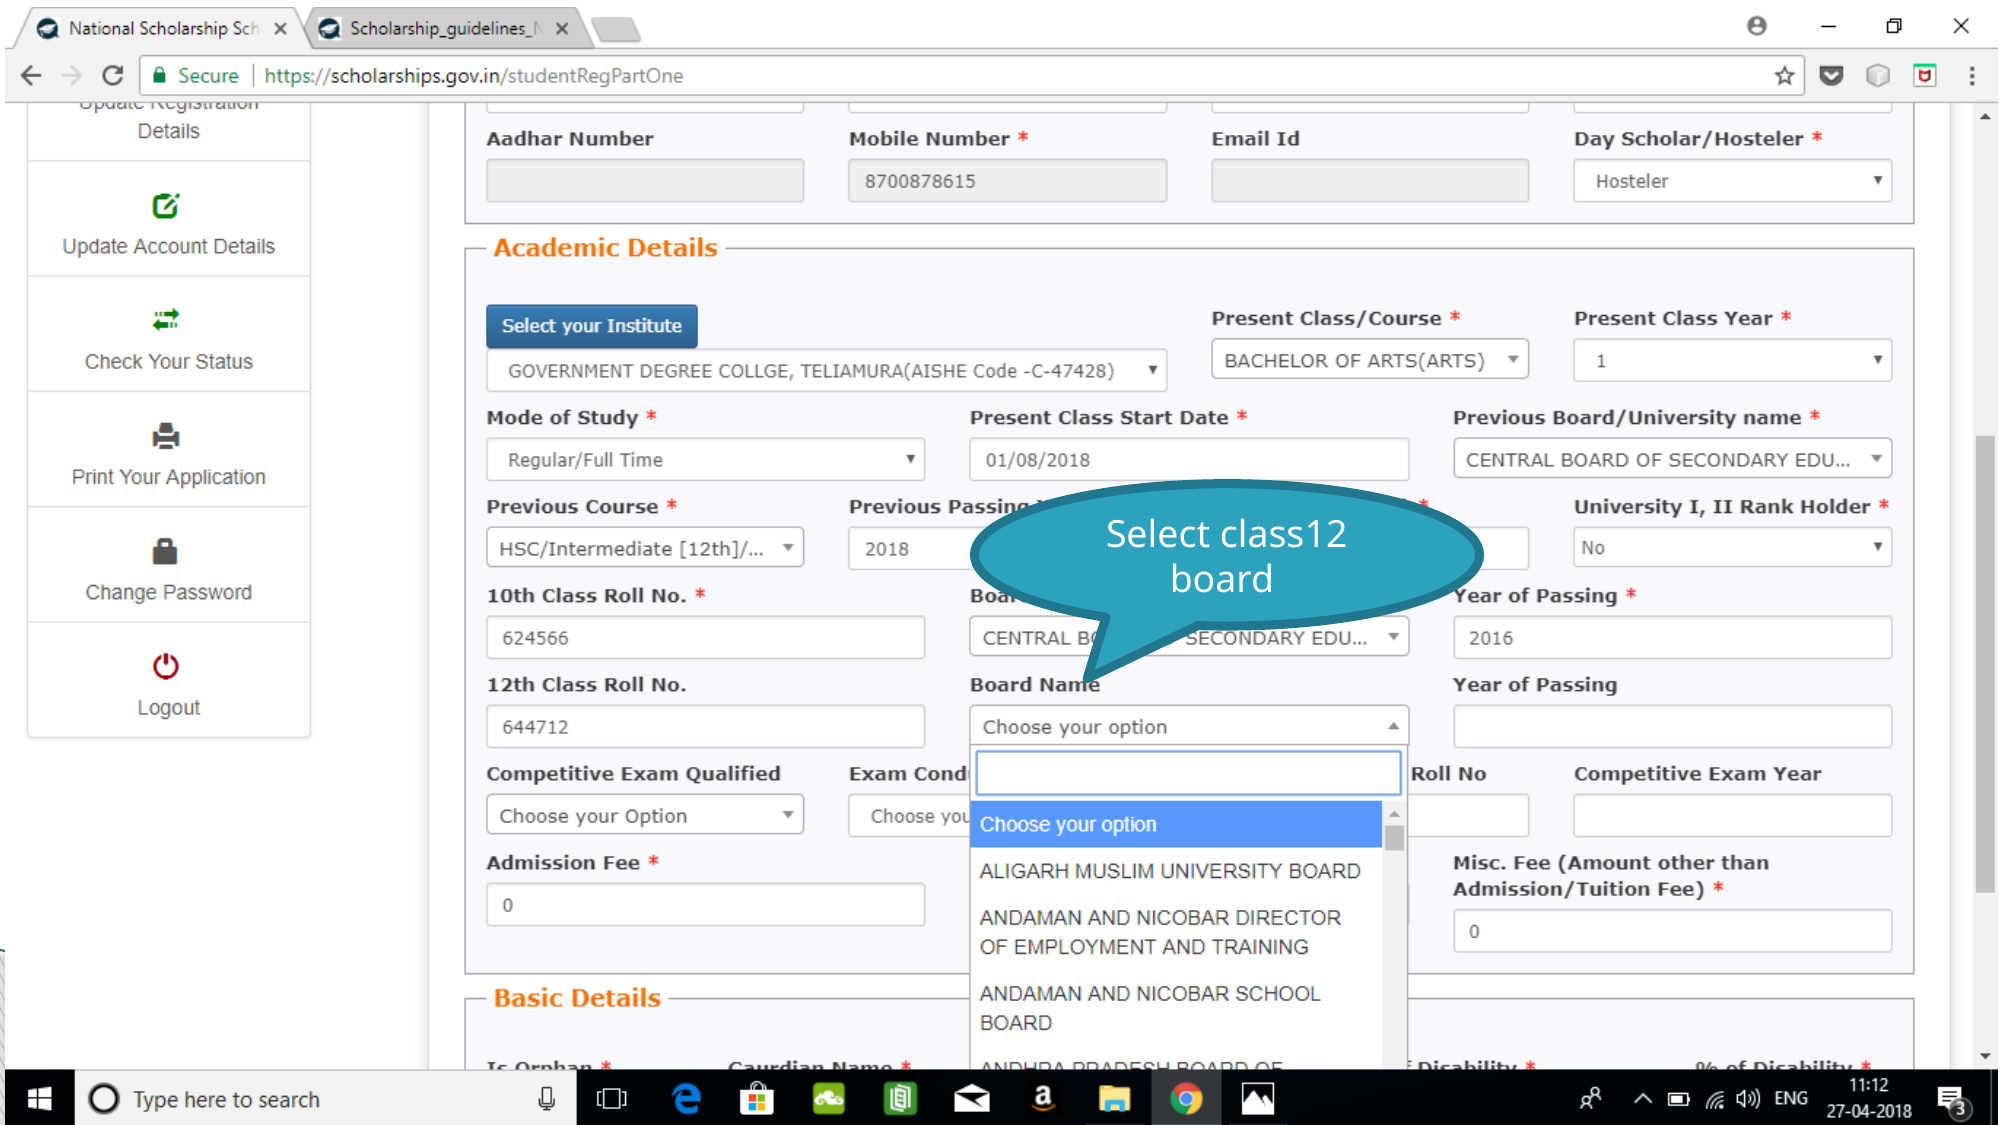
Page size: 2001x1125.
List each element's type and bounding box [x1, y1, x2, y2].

list [4, 7, 1998, 1125]
